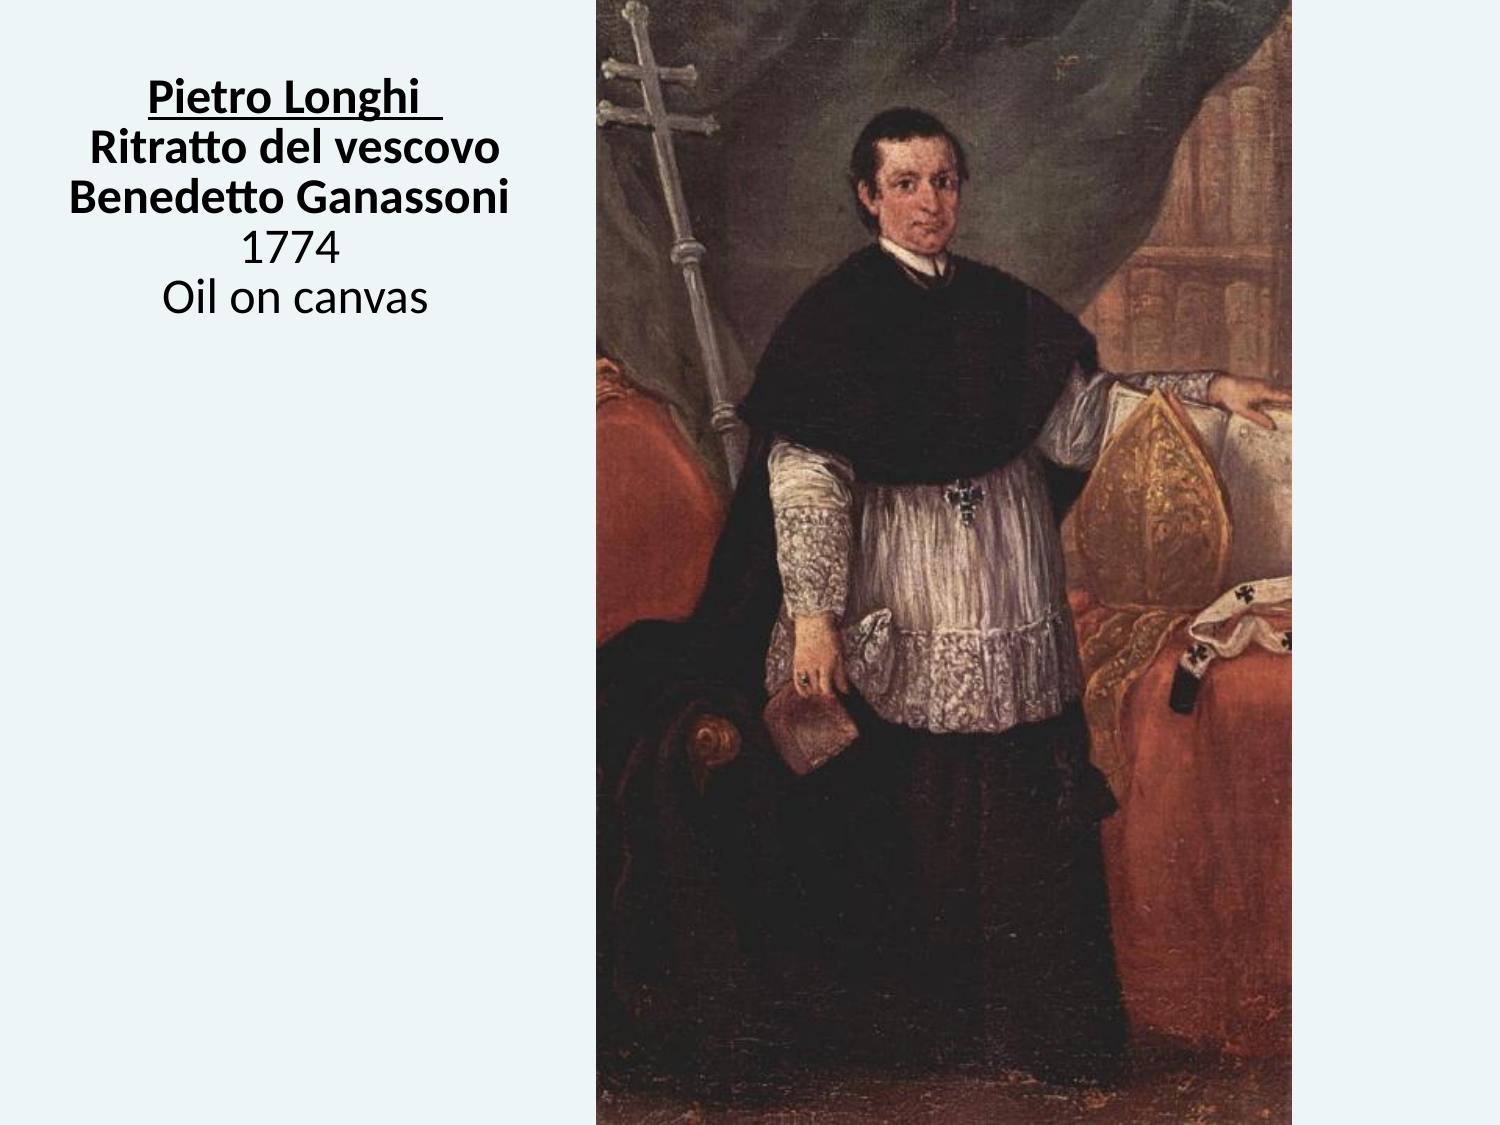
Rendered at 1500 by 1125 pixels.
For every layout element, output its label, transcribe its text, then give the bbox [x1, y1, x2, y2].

picture [596, 0, 1292, 1125]
text_box Pietro Longhi Ritratto del vescovo Benedetto Ganassoni 1774 Oil on canvas [29, 66, 561, 332]
